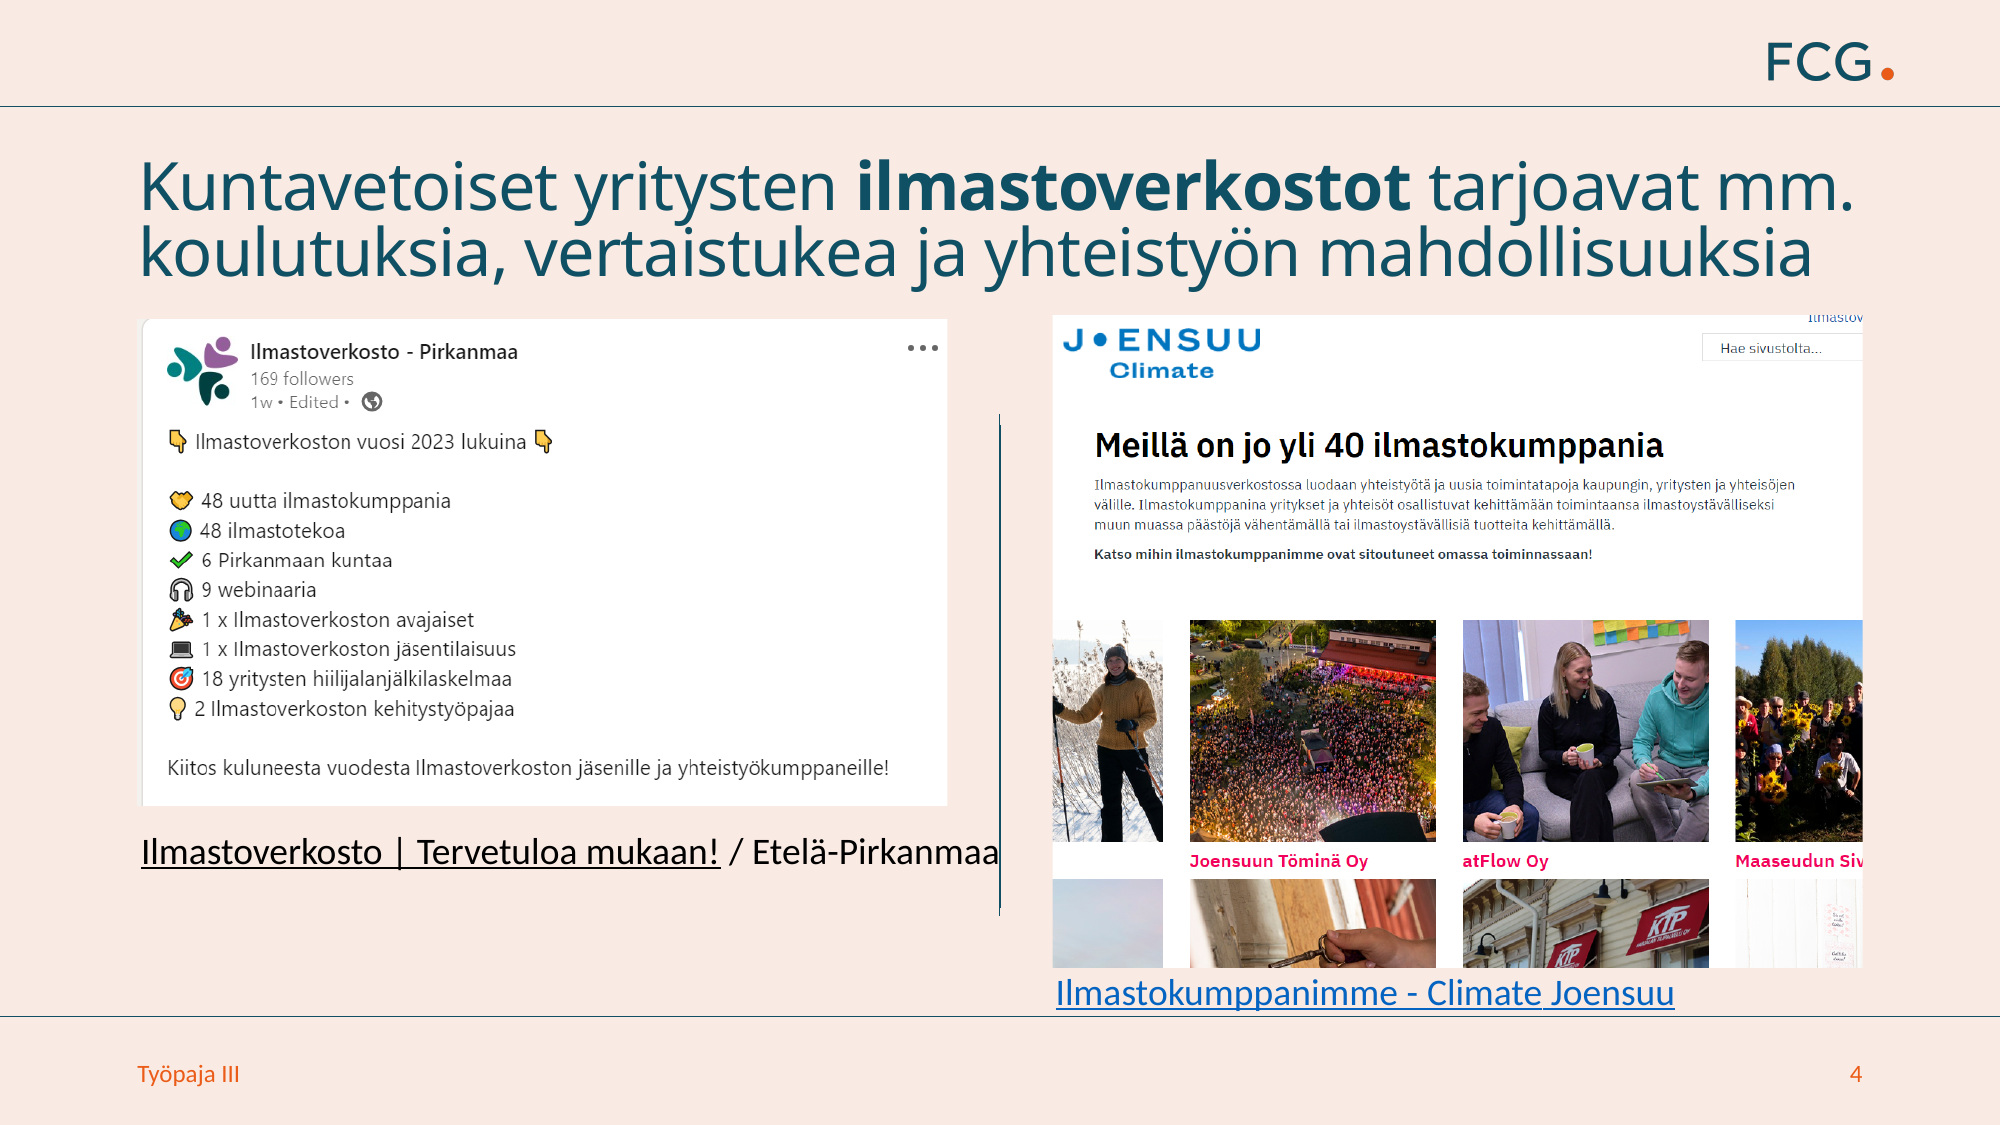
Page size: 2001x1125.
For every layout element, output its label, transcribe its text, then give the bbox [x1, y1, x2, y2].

title Kuntavetoiset yritysten ilmastoverkostot tarjoavat mm. koulutuksia, vertaistukea ja yhteistyön mahdollisuuksia [138, 156, 1894, 344]
picture [1052, 315, 1863, 969]
footer Työpaja III [137, 1044, 741, 1102]
picture [1768, 42, 1894, 81]
slide_number 4 [1412, 1044, 1863, 1102]
text_box Ilmastokumppanimme - Climate Joensuu [1055, 969, 1676, 1014]
picture [137, 319, 948, 806]
text_box Ilmastoverkosto | Tervetuloa mukaan! / Etelä-Pirkanmaa [141, 827, 1009, 873]
